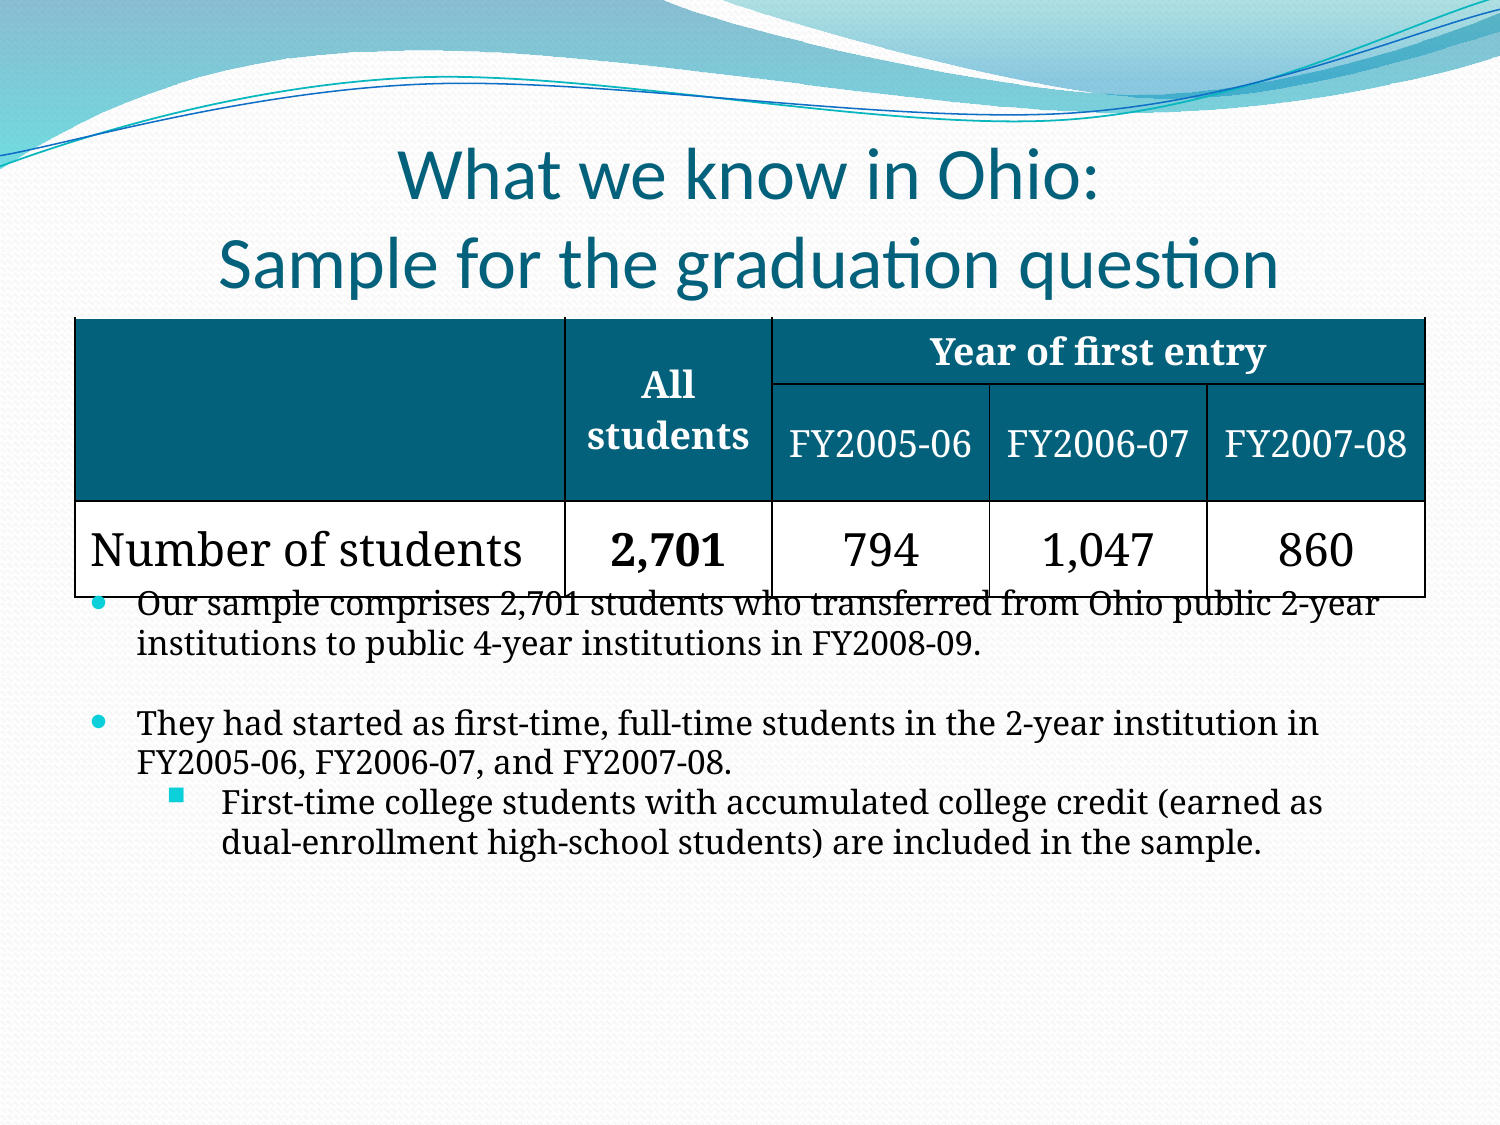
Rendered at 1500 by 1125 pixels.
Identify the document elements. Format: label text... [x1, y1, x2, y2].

table_cell FY2007-08 [1208, 385, 1424, 500]
table_cell 794 [773, 502, 989, 574]
table_cell Number of students [76, 502, 564, 574]
title What we know in Ohio: Sample for the graduation question [75, 115, 1425, 303]
table_cell FY2005-06 [773, 385, 989, 500]
table_header Year of first entry [773, 319, 1424, 383]
text_box Our sample comprises 2,701 students who transferred from Ohio public 2-year institutions to public 4-year institutions in FY2008-09. They had started as first-time, full-time students in the 2-year institution in FY2005-06, FY2006-07, and FY2007-08. First-time college students with accumulated college credit (earned as dual-enrollment high-school students) are included in the sample. [74, 574, 1425, 1046]
table_cell 1,047 [990, 502, 1206, 574]
table_header All students [566, 319, 771, 500]
table_cell 2,701 [566, 502, 771, 574]
table_cell FY2006-07 [990, 385, 1206, 500]
table_header [76, 319, 564, 500]
table_cell 860 [1208, 502, 1424, 574]
